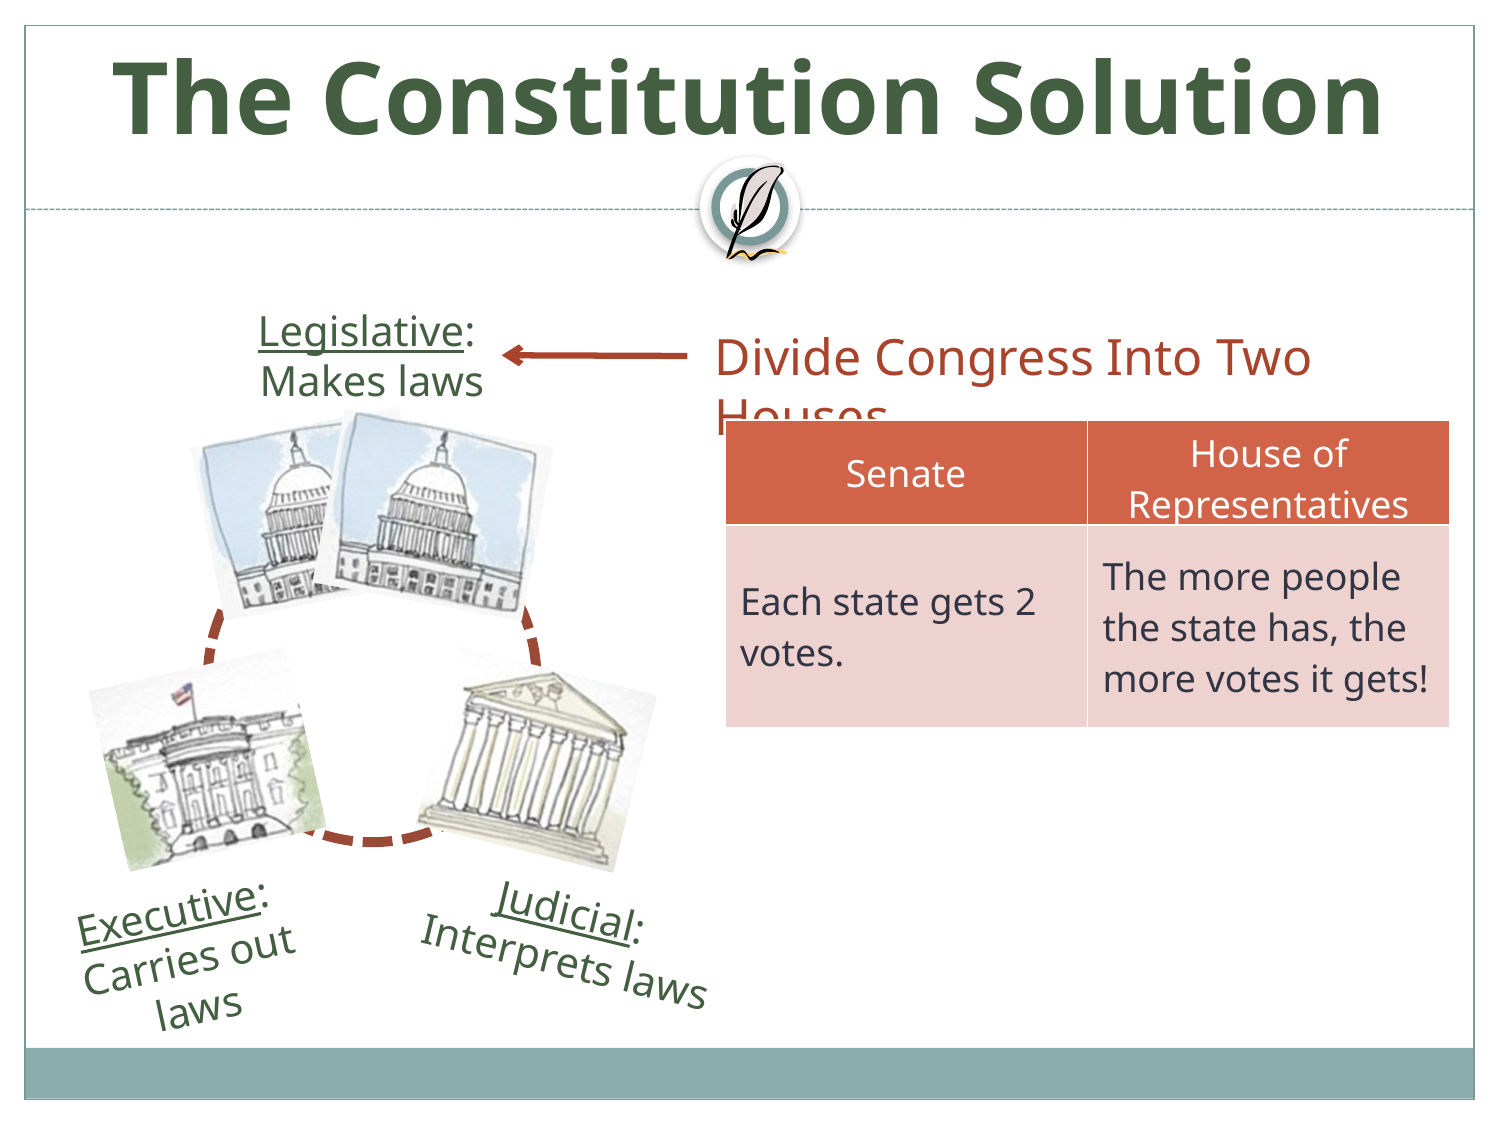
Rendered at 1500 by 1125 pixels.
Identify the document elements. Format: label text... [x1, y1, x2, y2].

picture [725, 162, 788, 261]
text_box Legislative: Makes laws [242, 297, 502, 413]
text_box Judicial: Interprets laws [400, 843, 744, 1031]
picture [89, 647, 327, 871]
table_header House of Representatives [1088, 421, 1449, 524]
title The Constitution Solution [24, 37, 1475, 162]
text_box Divide Congress Into Two Houses [699, 318, 1475, 453]
table_cell The more people the state has, the more votes it gets! [1088, 526, 1449, 727]
table_cell Each state gets 2 votes. [726, 526, 1087, 727]
picture [191, 407, 553, 620]
text_box [207, 612, 537, 844]
table_header Senate [726, 421, 1087, 524]
text_box Executive: Carries out laws [5, 842, 371, 1075]
picture [416, 647, 656, 872]
